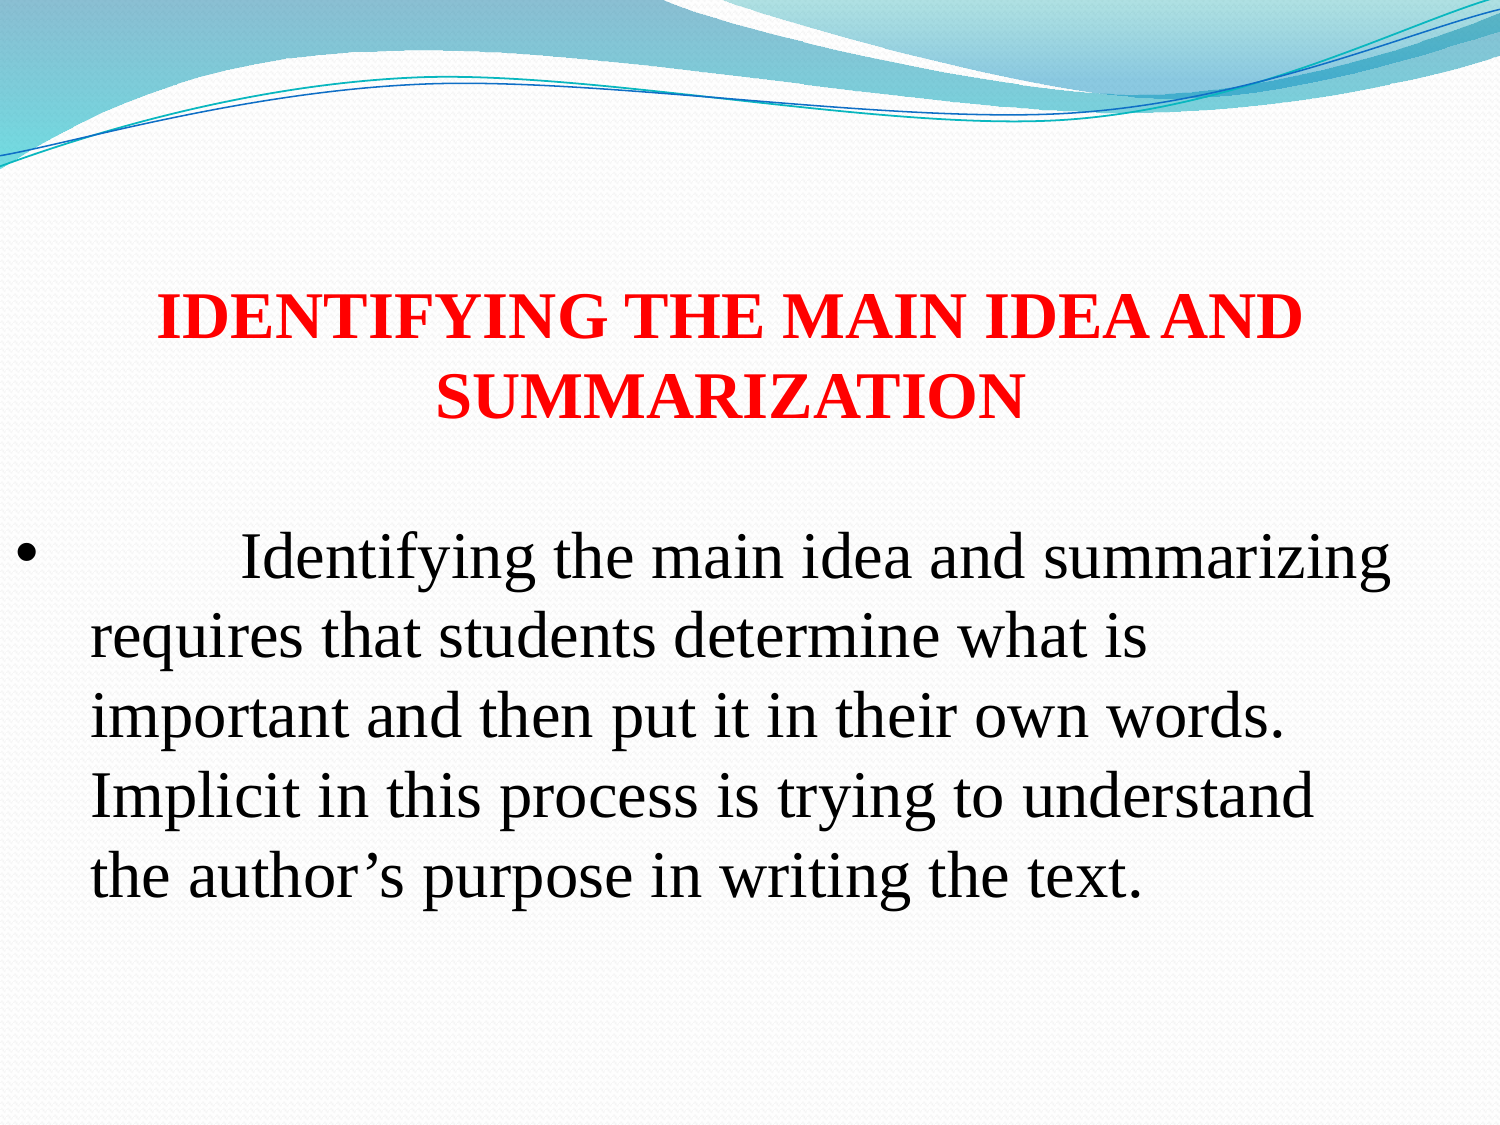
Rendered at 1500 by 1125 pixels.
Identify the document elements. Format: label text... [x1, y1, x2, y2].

text_box IDENTIFYING THE MAIN IDEA AND SUMMARIZATION Identifying the main idea and summarizing requires that students determine what is important and then put it in their own words. Implicit in this process is trying to understand the author’s purpose in writing the text. [0, 263, 1463, 919]
